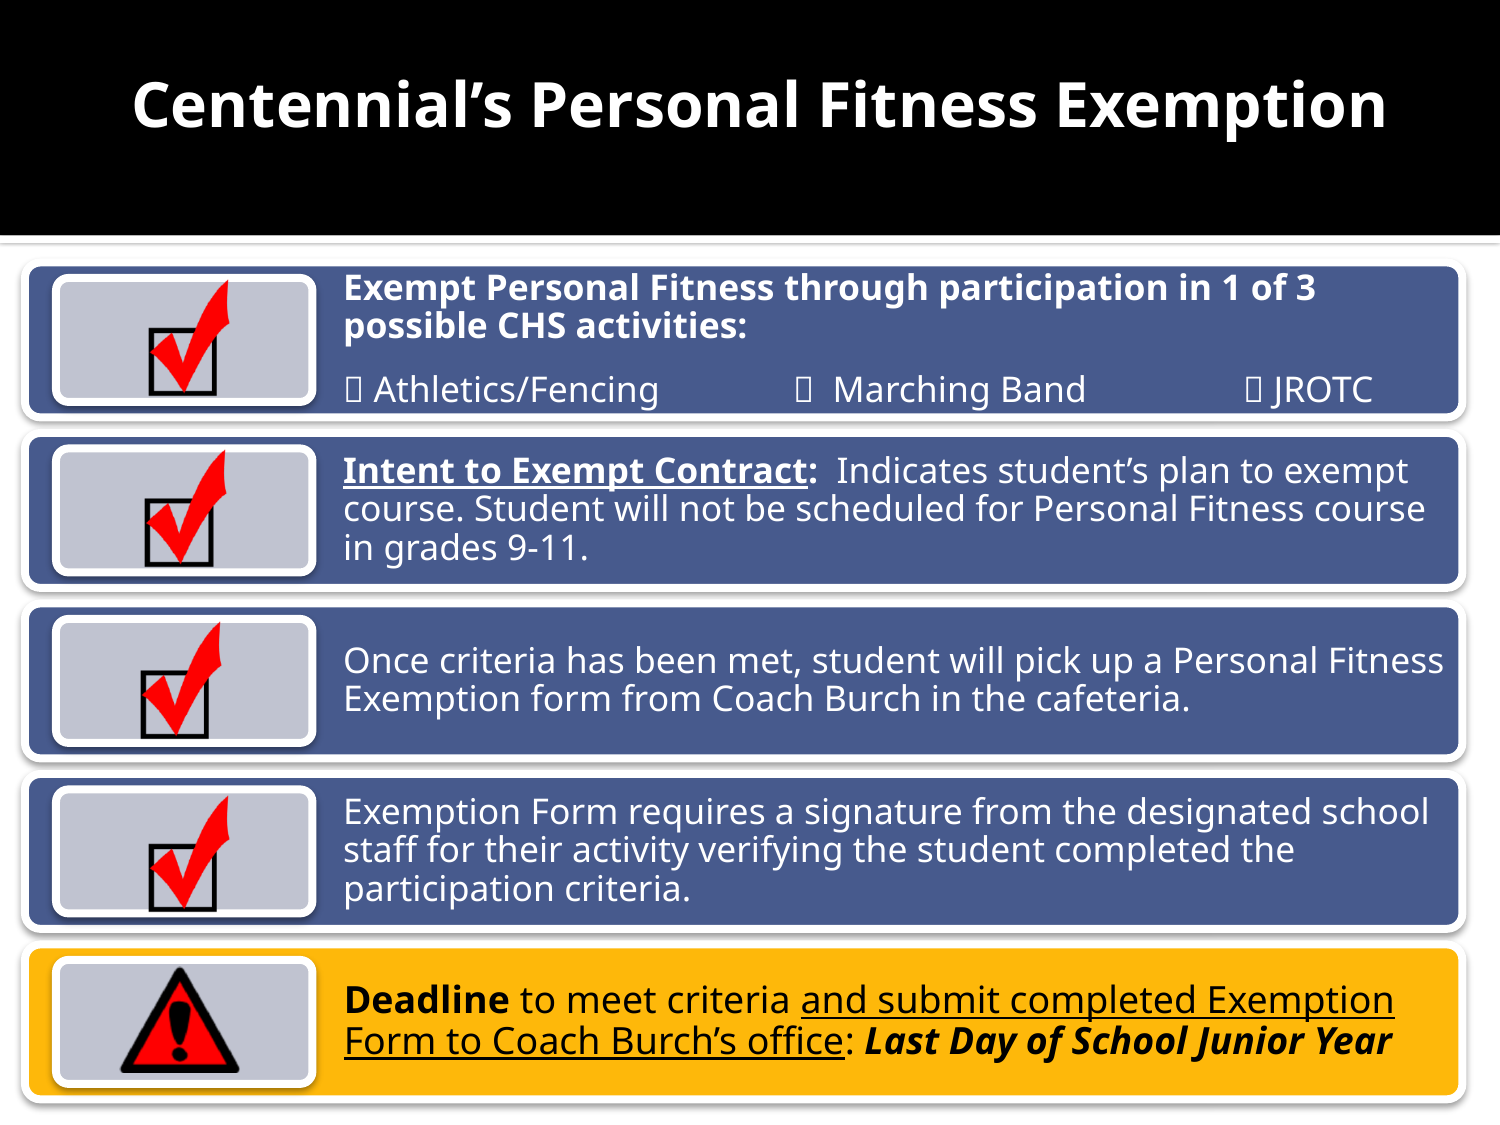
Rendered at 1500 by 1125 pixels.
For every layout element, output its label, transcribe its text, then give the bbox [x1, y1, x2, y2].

title Centennial’s Personal Fitness Exemption [24, 0, 1488, 206]
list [24, 262, 1463, 1100]
picture [139, 793, 236, 914]
picture [135, 447, 233, 569]
picture [139, 277, 236, 398]
picture [131, 619, 228, 741]
picture [119, 966, 240, 1073]
